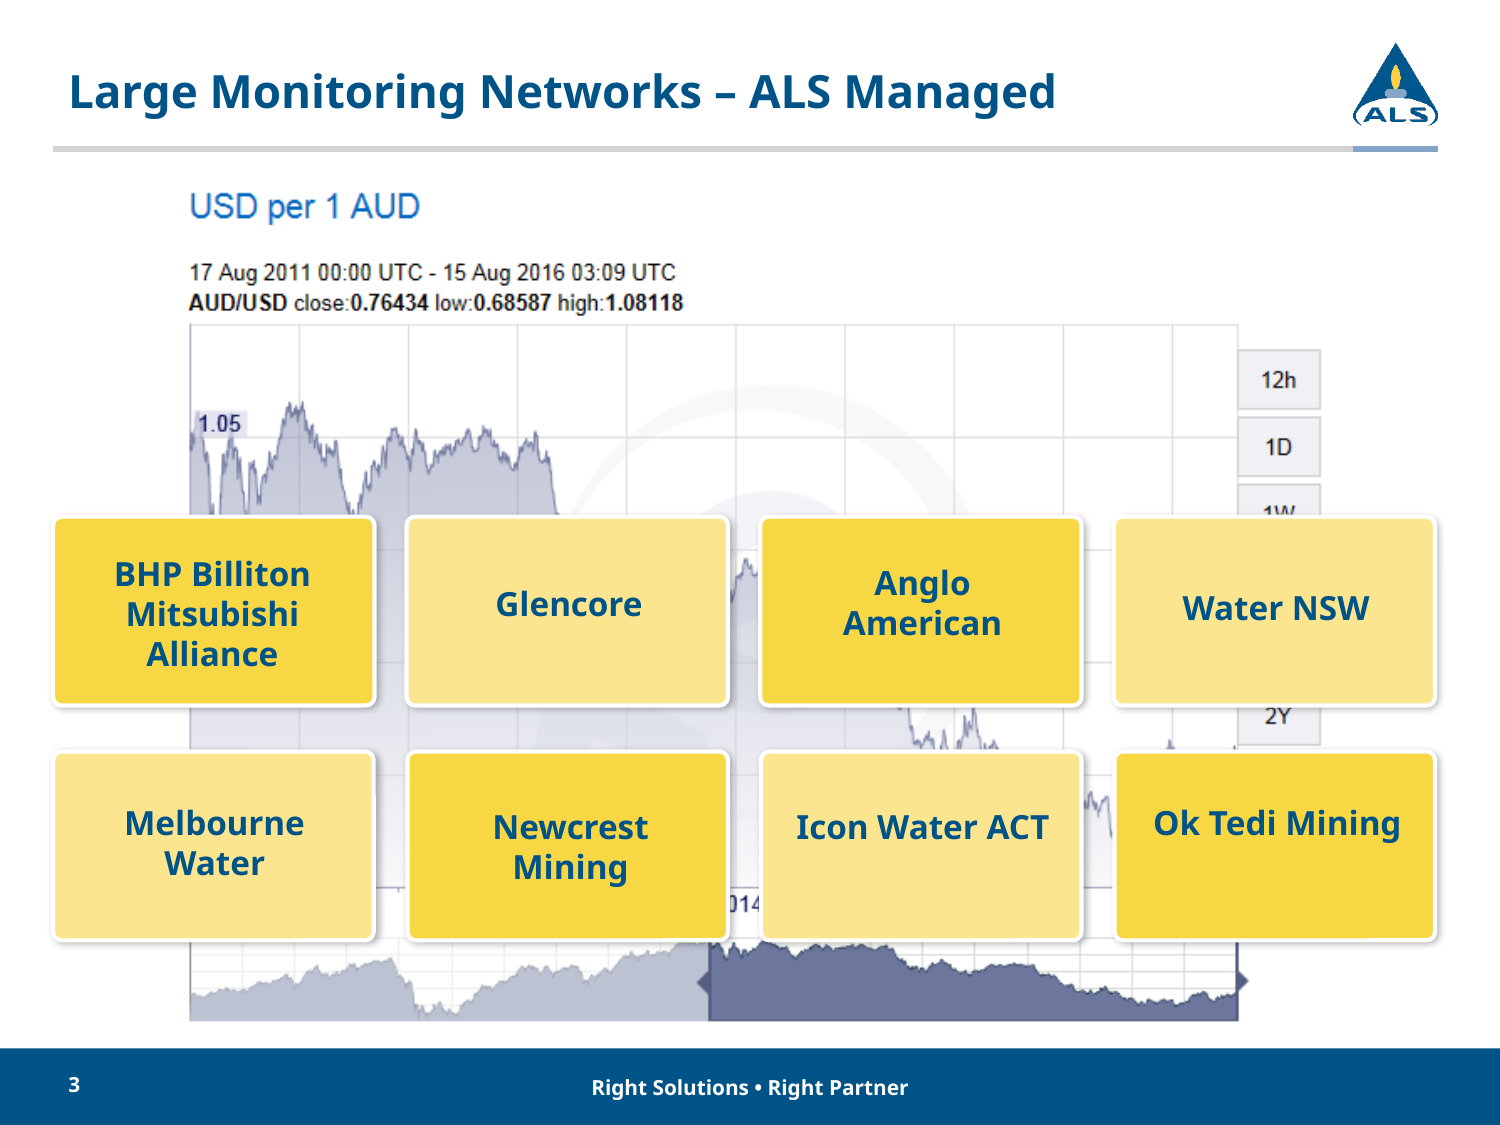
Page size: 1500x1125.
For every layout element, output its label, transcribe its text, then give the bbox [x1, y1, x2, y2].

picture [1353, 42, 1438, 126]
title Large Monitoring Networks – ALS Managed [53, 54, 1274, 126]
picture [0, 172, 1500, 1047]
